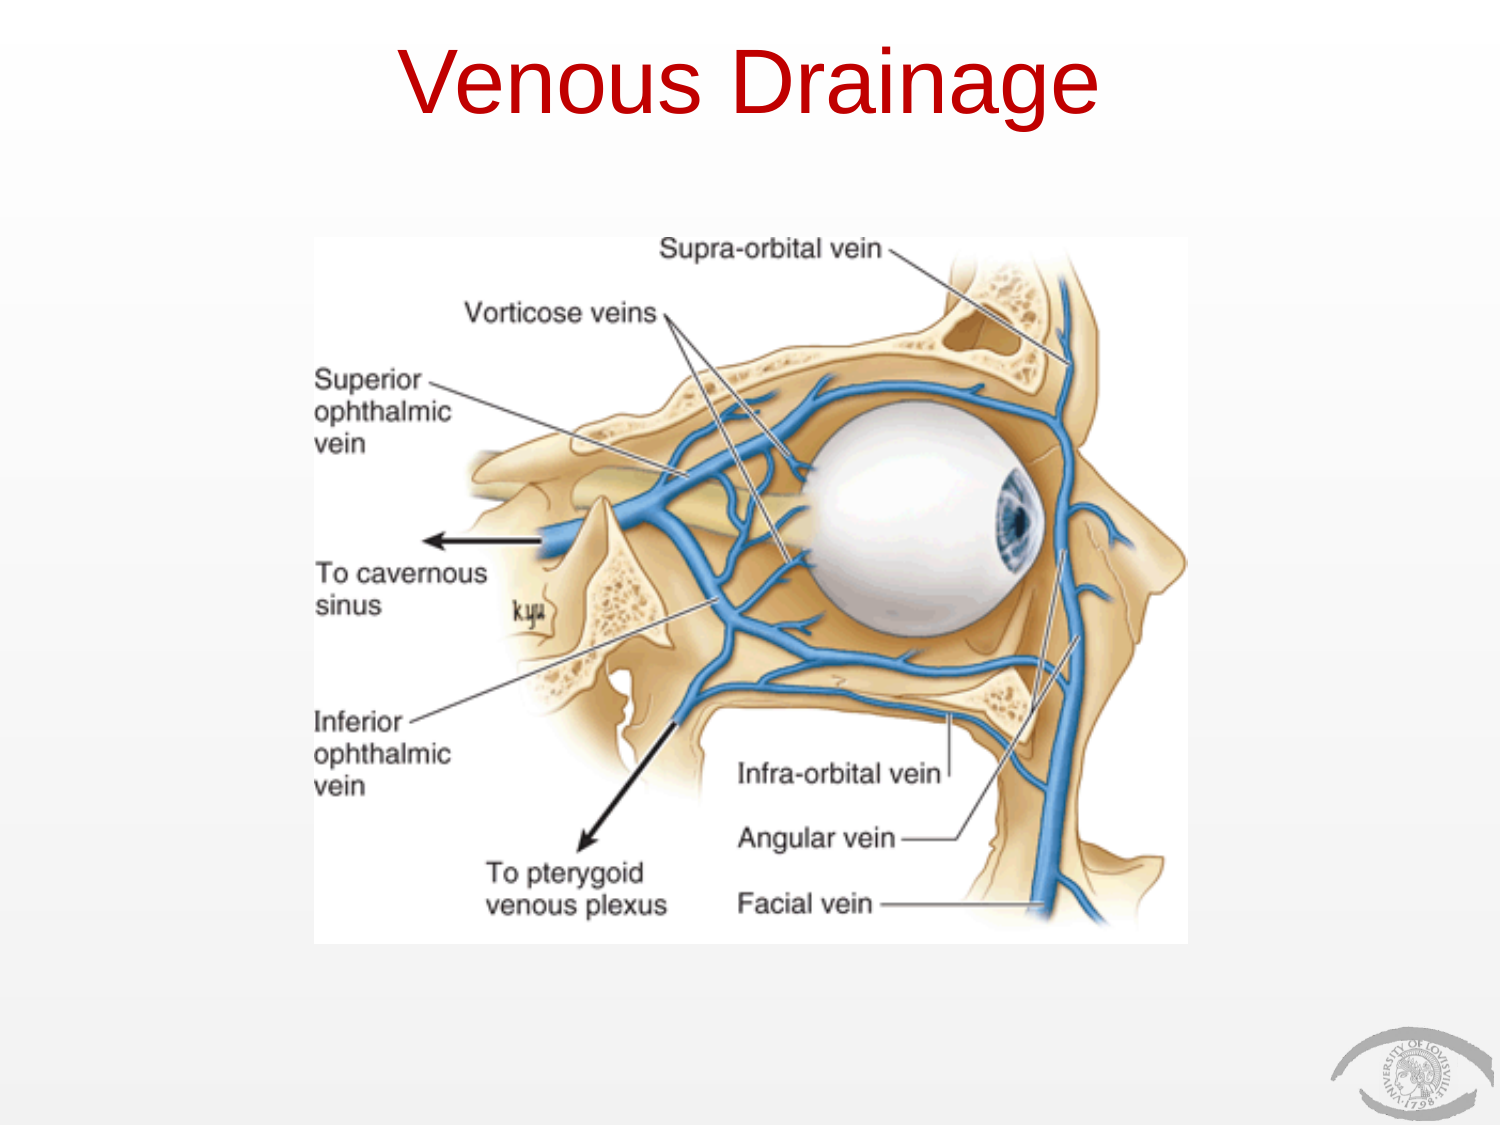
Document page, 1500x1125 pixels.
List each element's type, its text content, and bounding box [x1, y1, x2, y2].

title Venous Drainage [75, 0, 1425, 171]
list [314, 237, 1188, 945]
picture [1329, 1025, 1496, 1123]
